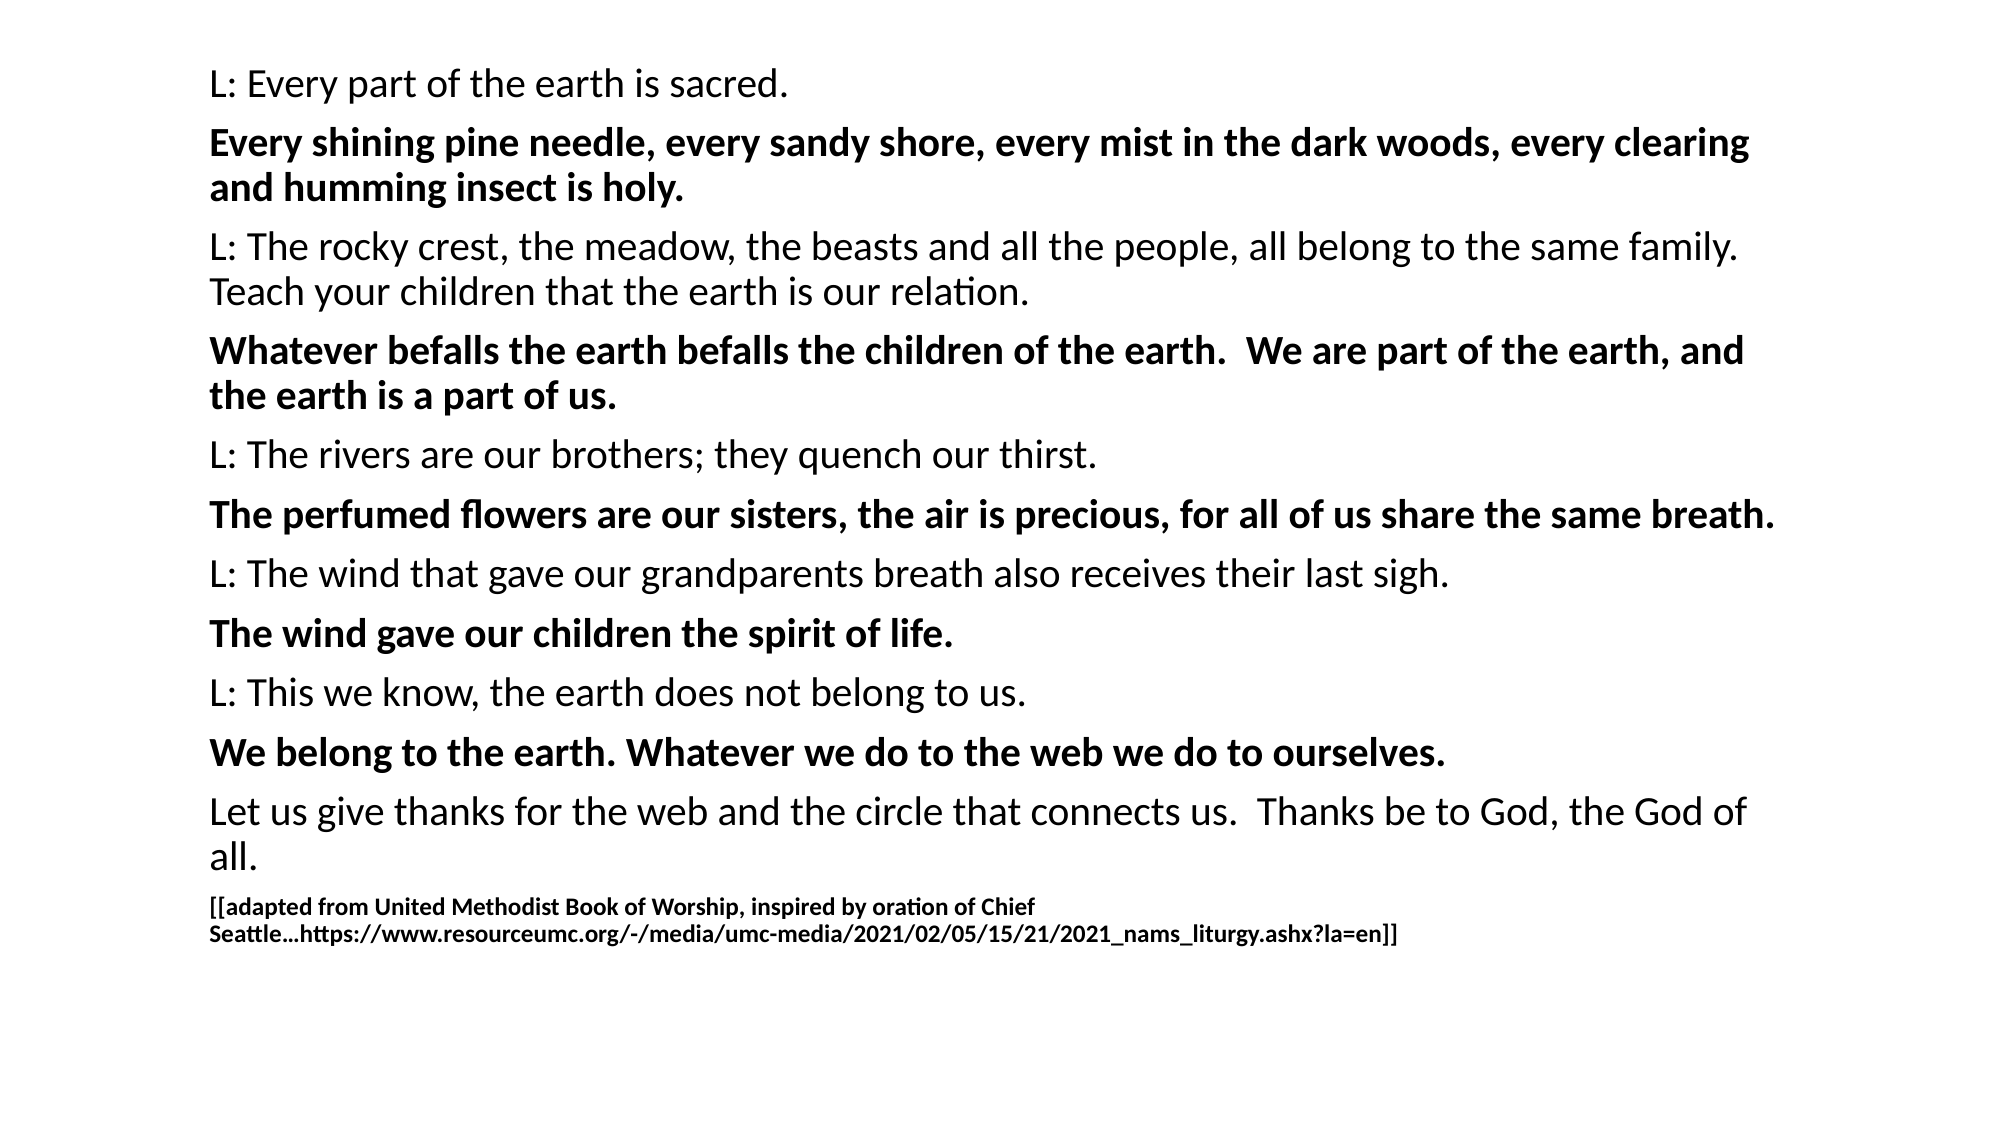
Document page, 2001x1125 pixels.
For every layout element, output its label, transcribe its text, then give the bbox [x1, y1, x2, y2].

list L: Every part of the earth is sacred. Every shining pine needle, every sandy shore, every mist in the dark woods, every clearing and humming insect is holy. L: The rocky crest, the meadow, the beasts and all the people, all belong to the same family. Teach your children that the earth is our relation. Whatever befalls the earth befalls the children of the earth. We are part of the earth, and the earth is a part of us. L: The rivers are our brothers; they quench our thirst. The perfumed flowers are our sisters, the air is precious, for all of us share the same breath. L: The wind that gave our grandparents breath also receives their last sigh. The wind gave our children the spirit of life. L: This we know, the earth does not belong to us. We belong to the earth. Whatever we do to the web we do to ourselves. Let us give thanks for the web and the circle that connects us. Thanks be to God, the God of all. [[adapted from United Methodist Book of Worship, inspired by oration of Chief Seattle…https://www.resourceumc.org/-/media/umc-media/2021/02/05/15/21/2021_nams_liturgy.ashx?la=en]] [187, 54, 1808, 1000]
